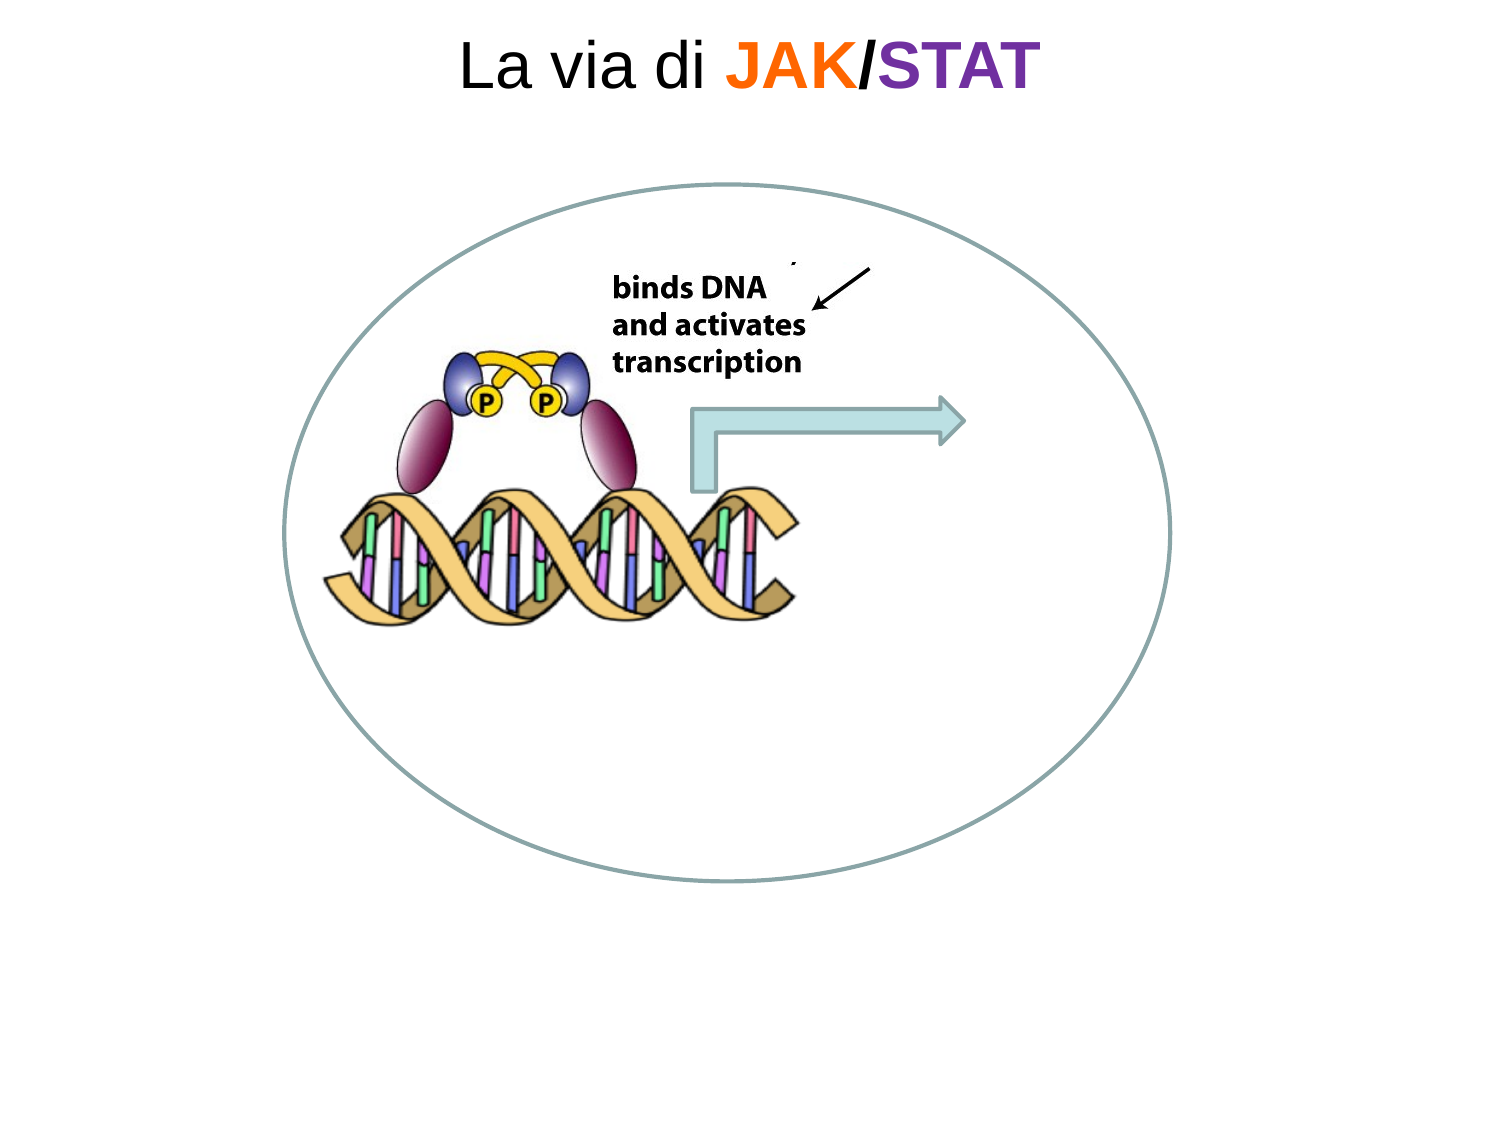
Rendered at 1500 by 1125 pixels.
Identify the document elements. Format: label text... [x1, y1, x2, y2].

text_box La via di JAK/STAT [0, 14, 1500, 109]
picture [384, 262, 914, 801]
text_box [282, 182, 1173, 884]
